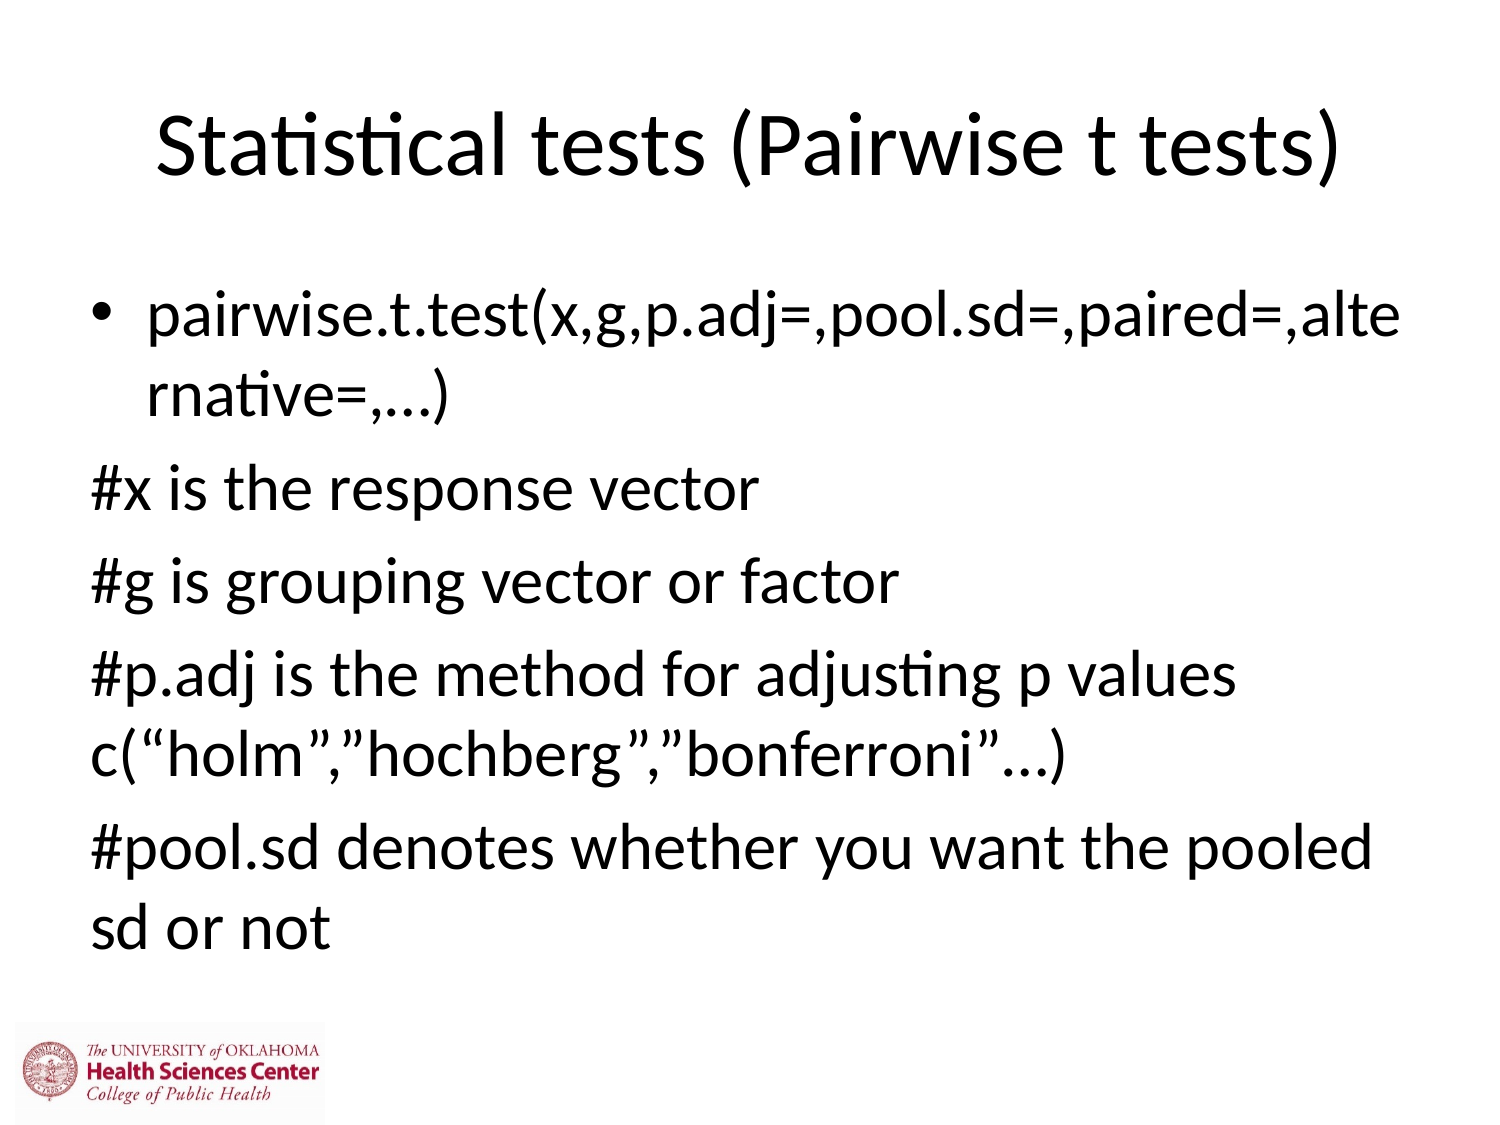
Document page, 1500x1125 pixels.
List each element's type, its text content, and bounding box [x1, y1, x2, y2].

picture [15, 1022, 325, 1125]
list pairwise.t.test(x,g,p.adj=,pool.sd=,paired=,alternative=,…) #x is the response vector #g is grouping vector or factor #p.adj is the method for adjusting p values c(“holm”,”hochberg”,”bonferroni”…) #pool.sd denotes whether you want the pooled sd or not [75, 262, 1425, 1005]
title Statistical tests (Pairwise t tests) [75, 45, 1425, 233]
